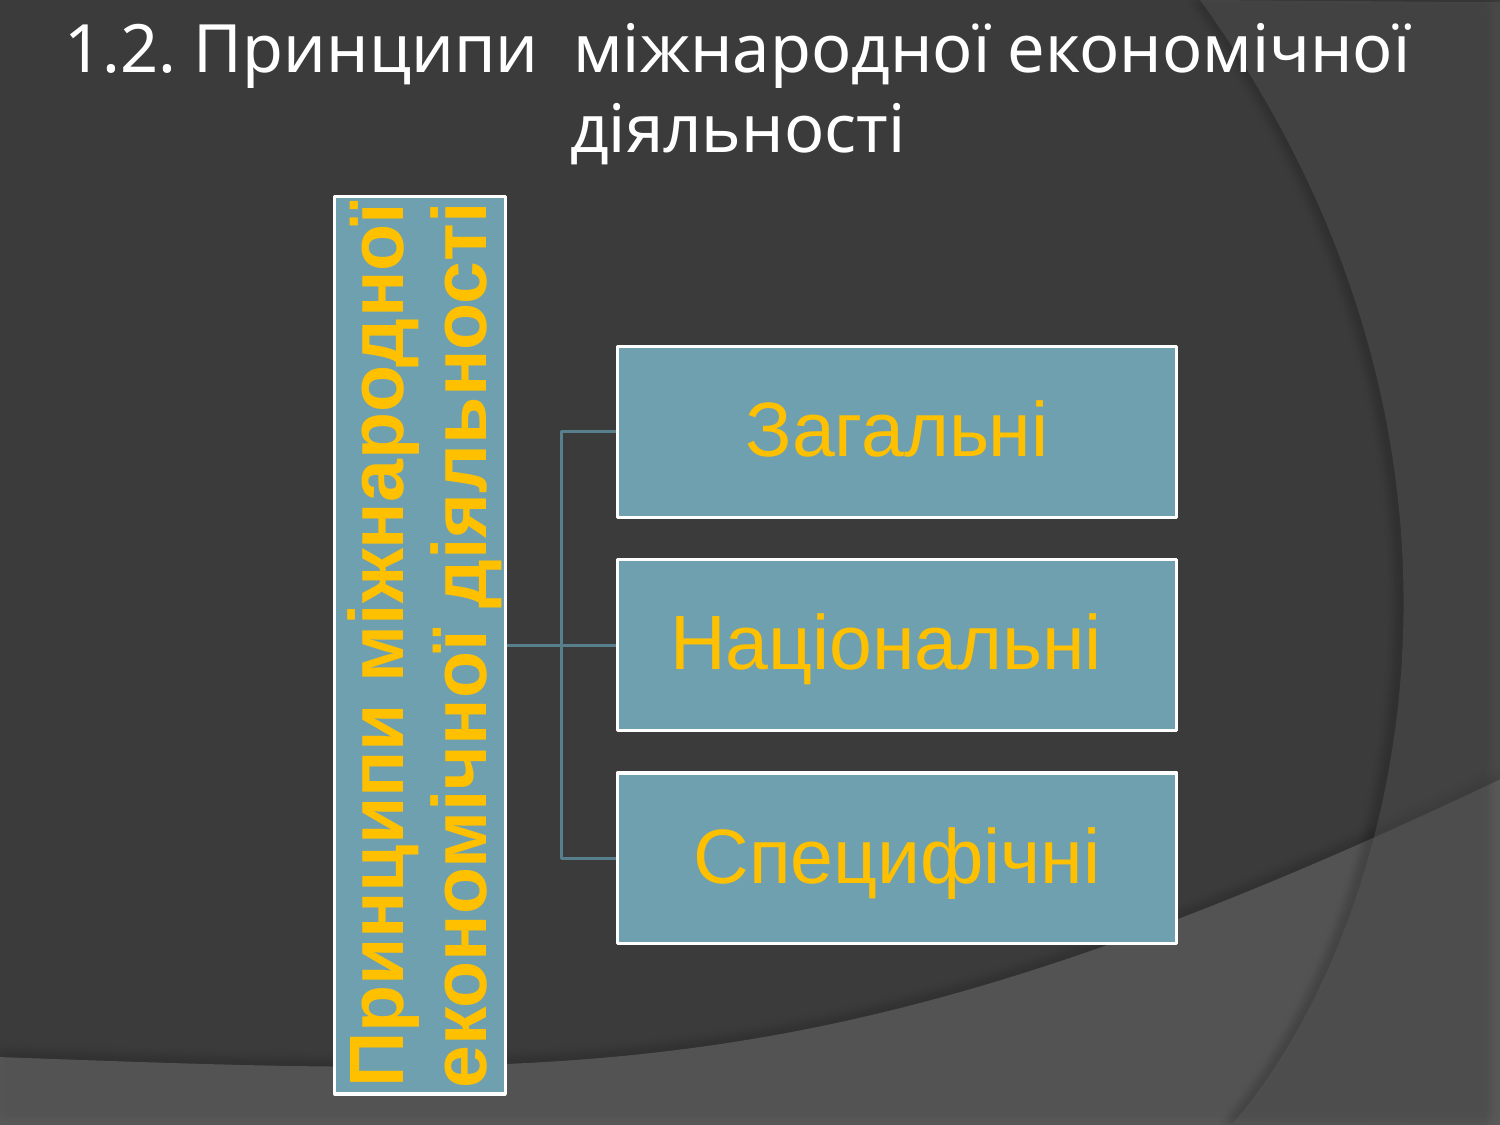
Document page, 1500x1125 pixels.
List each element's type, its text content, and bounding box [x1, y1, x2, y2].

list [41, 195, 1471, 1095]
title 1.2. Принципи міжнародної економічної діяльності [17, 19, 1459, 233]
